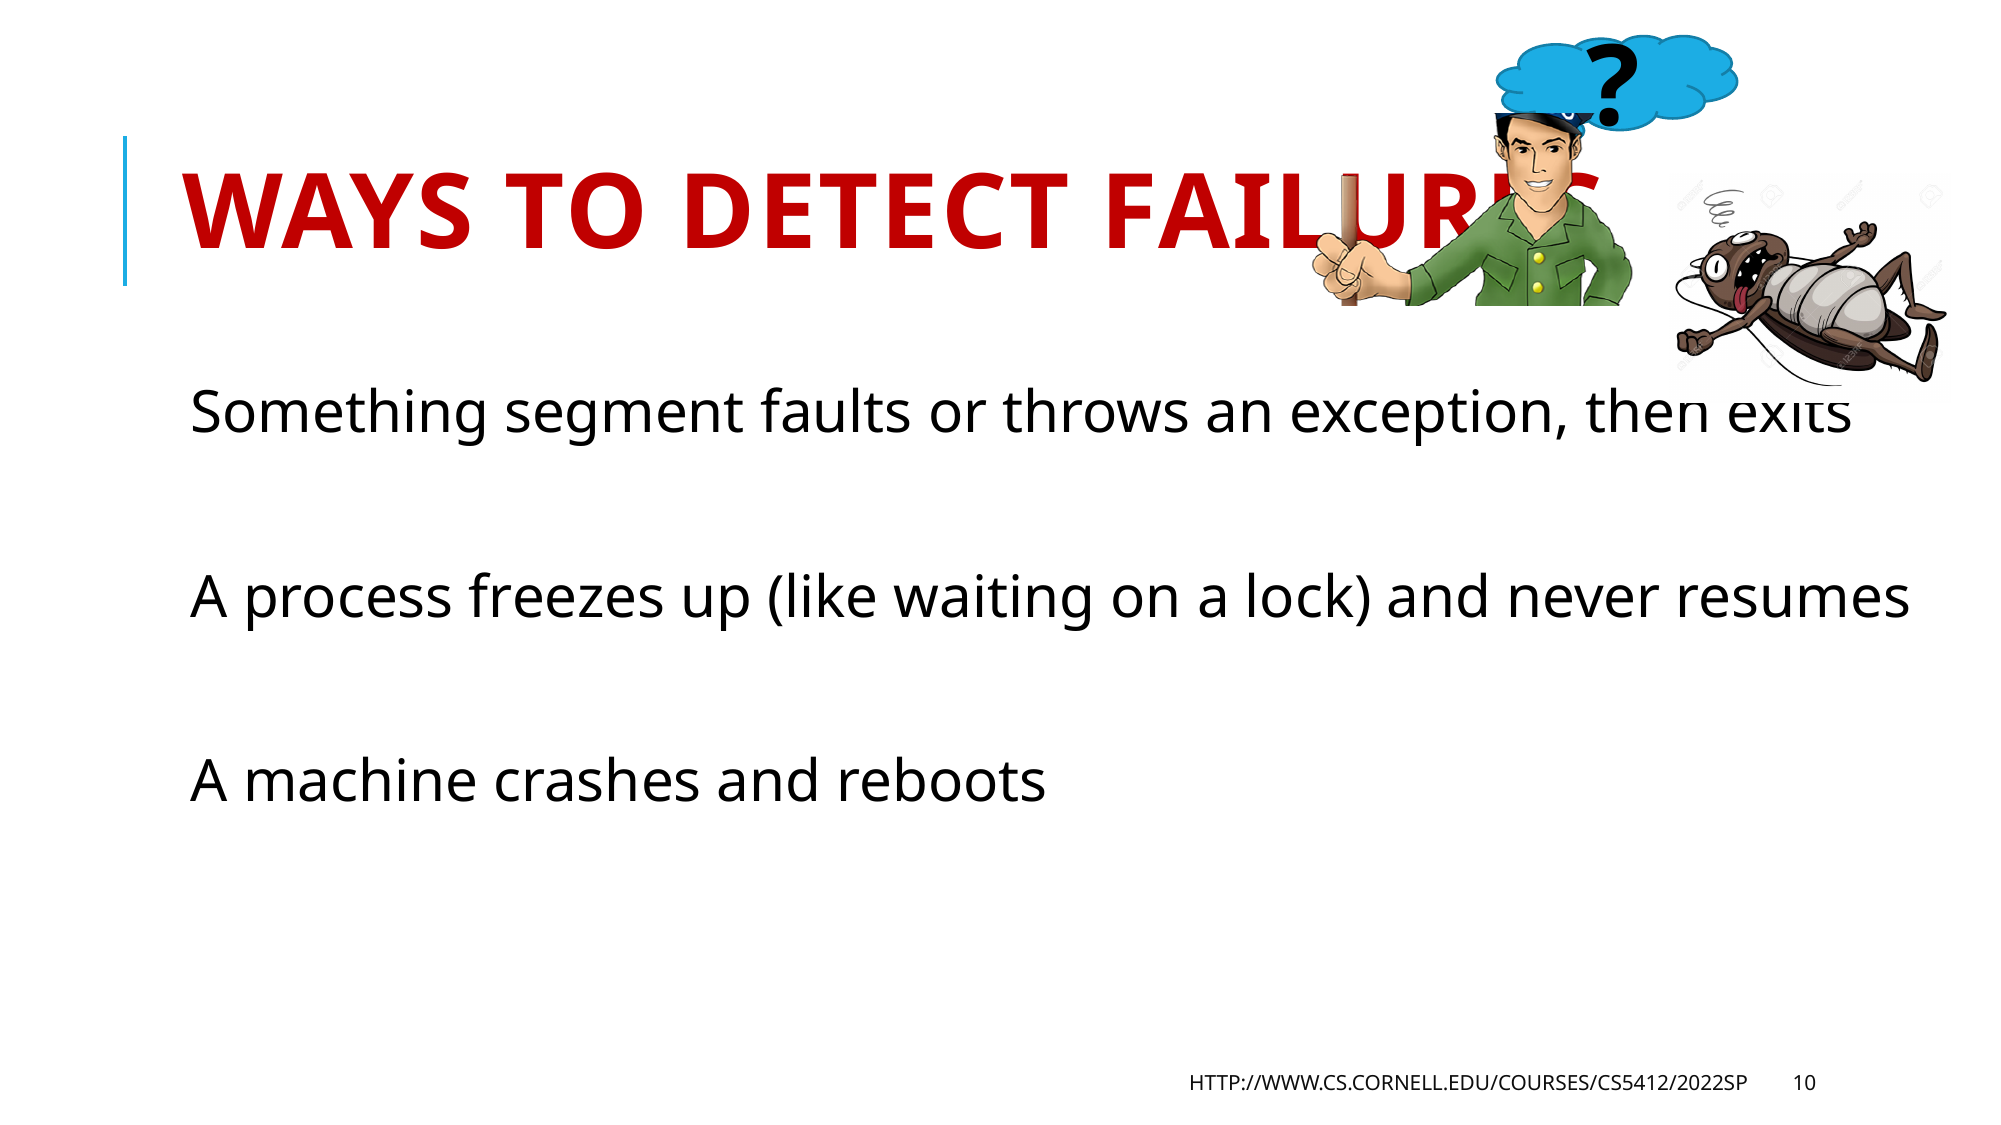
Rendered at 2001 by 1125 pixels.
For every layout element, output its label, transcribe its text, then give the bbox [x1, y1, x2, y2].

slide_number 10 [1777, 1061, 1938, 1107]
footer http://www.cs.cornell.edu/courses/cs5412/2022sp [794, 1061, 1763, 1107]
title Ways to detect failures [168, 96, 1938, 342]
text_box [1662, 34, 1739, 96]
list Something segment faults or throws an exception, then exits A process freezes up (like waiting on a lock) and never resumes A machine crashes and reboots [168, 375, 1938, 1035]
picture [1303, 113, 1650, 306]
text_box [1495, 43, 1572, 96]
text_box ? [1572, 5, 1662, 155]
picture [1669, 173, 1951, 403]
